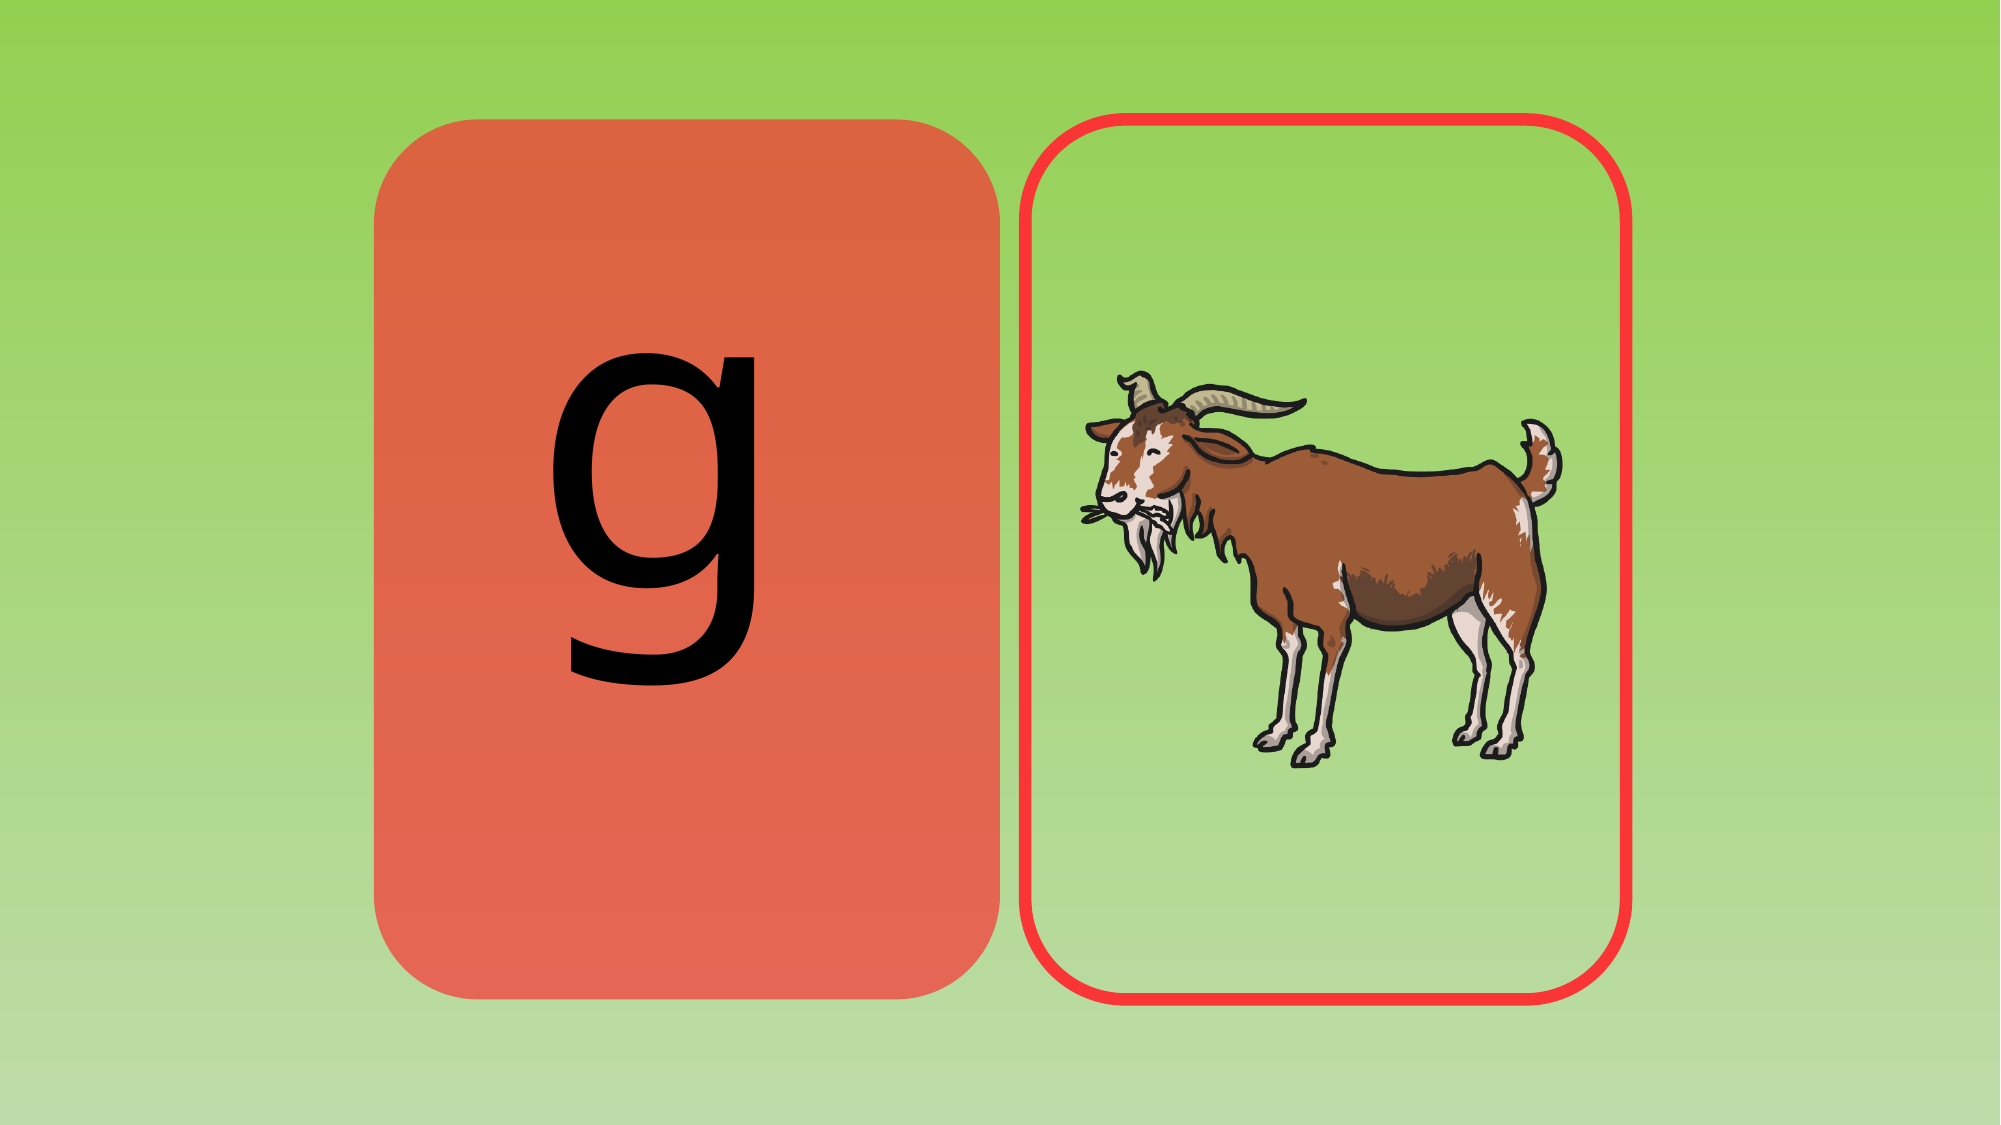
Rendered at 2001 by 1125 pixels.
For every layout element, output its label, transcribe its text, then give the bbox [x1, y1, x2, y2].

picture [1046, 293, 1606, 832]
title g [515, 209, 848, 686]
text_box [372, 118, 1002, 1001]
text_box [1024, 118, 1628, 1001]
